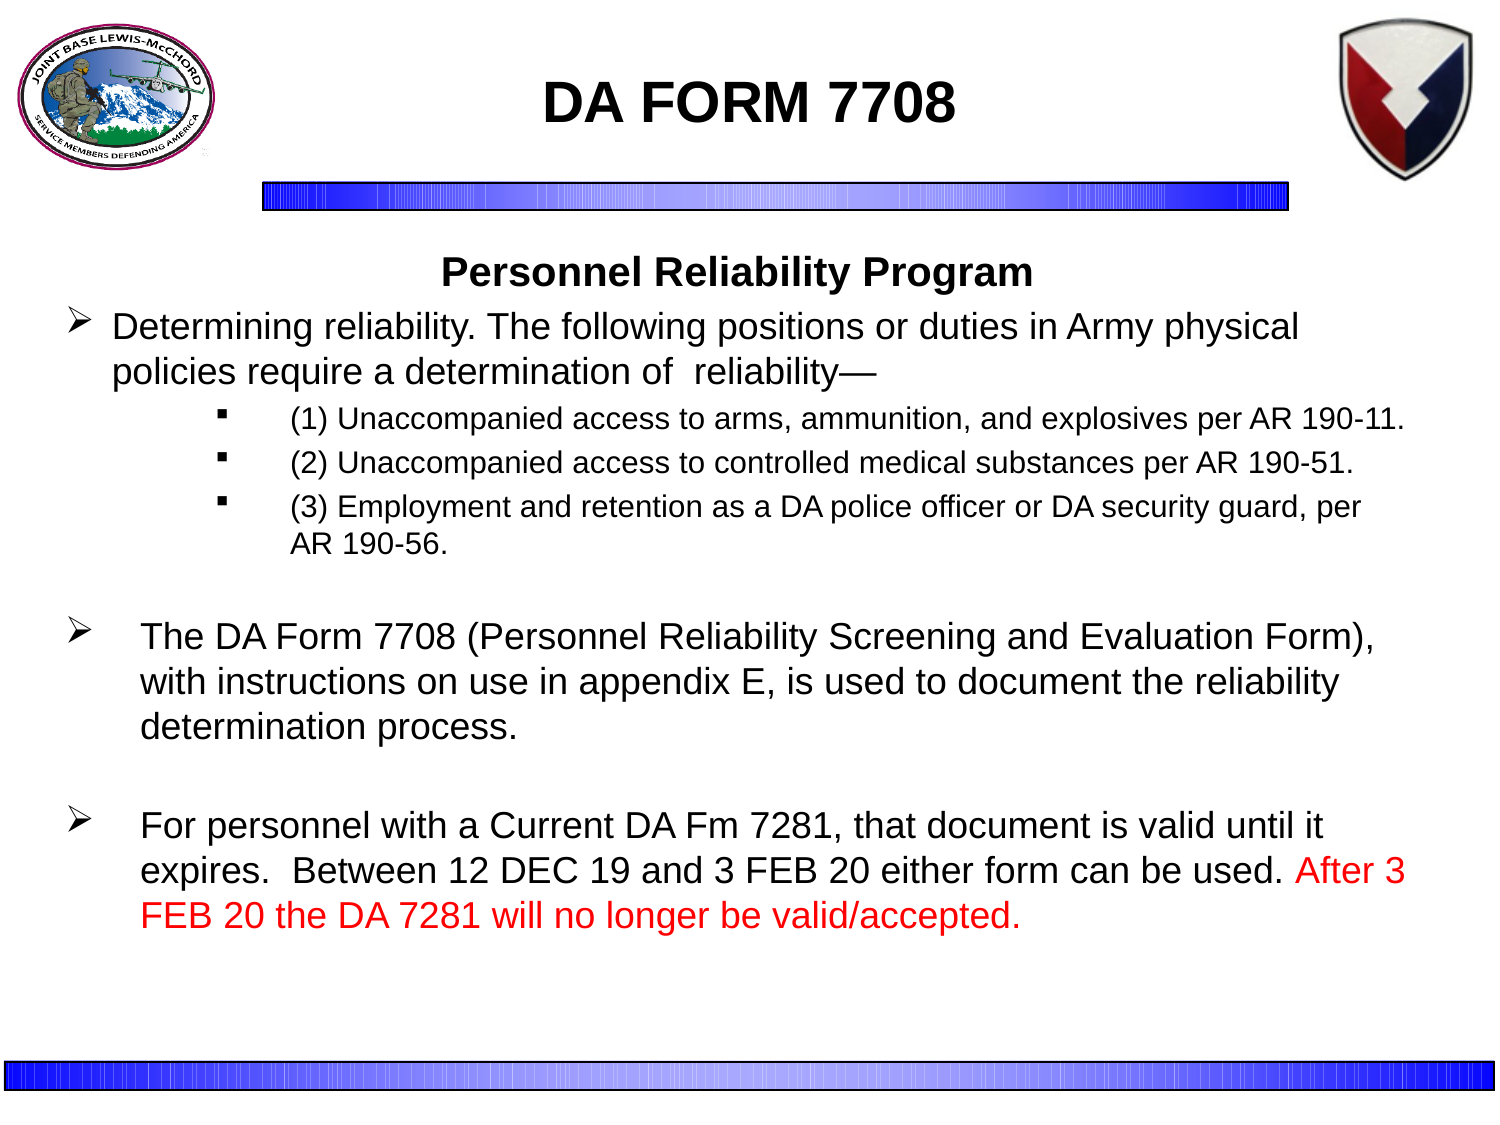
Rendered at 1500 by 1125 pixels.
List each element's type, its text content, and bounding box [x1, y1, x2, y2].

picture [1319, 12, 1494, 59]
picture [1319, 138, 1494, 184]
picture [9, 17, 220, 59]
picture [9, 138, 220, 175]
text_box DA FORM 7708 [0, 59, 1500, 138]
subtitle Personnel Reliability Program Determining reliability. The following positions or duties in Army physical policies require a determination of reliability— (1) Unaccompanied access to arms, ammunition, and explosives per AR 190-11. (2) Unaccompanied access to controlled medical substances per AR 190-51. (3) Employment and retention as a DA police officer or DA security guard, per AR 190-56. The DA Form 7708 (Personnel Reliability Screening and Evaluation Form), with instructions on use in appendix E, is used to document the reliability determination process. For personnel with a Current DA Fm 7281, that document is valid until it expires. Between 12 DEC 19 and 3 FEB 20 either form can be used. After 3 FEB 20 the DA 7281 will no longer be valid/accepted. [49, 237, 1426, 1051]
